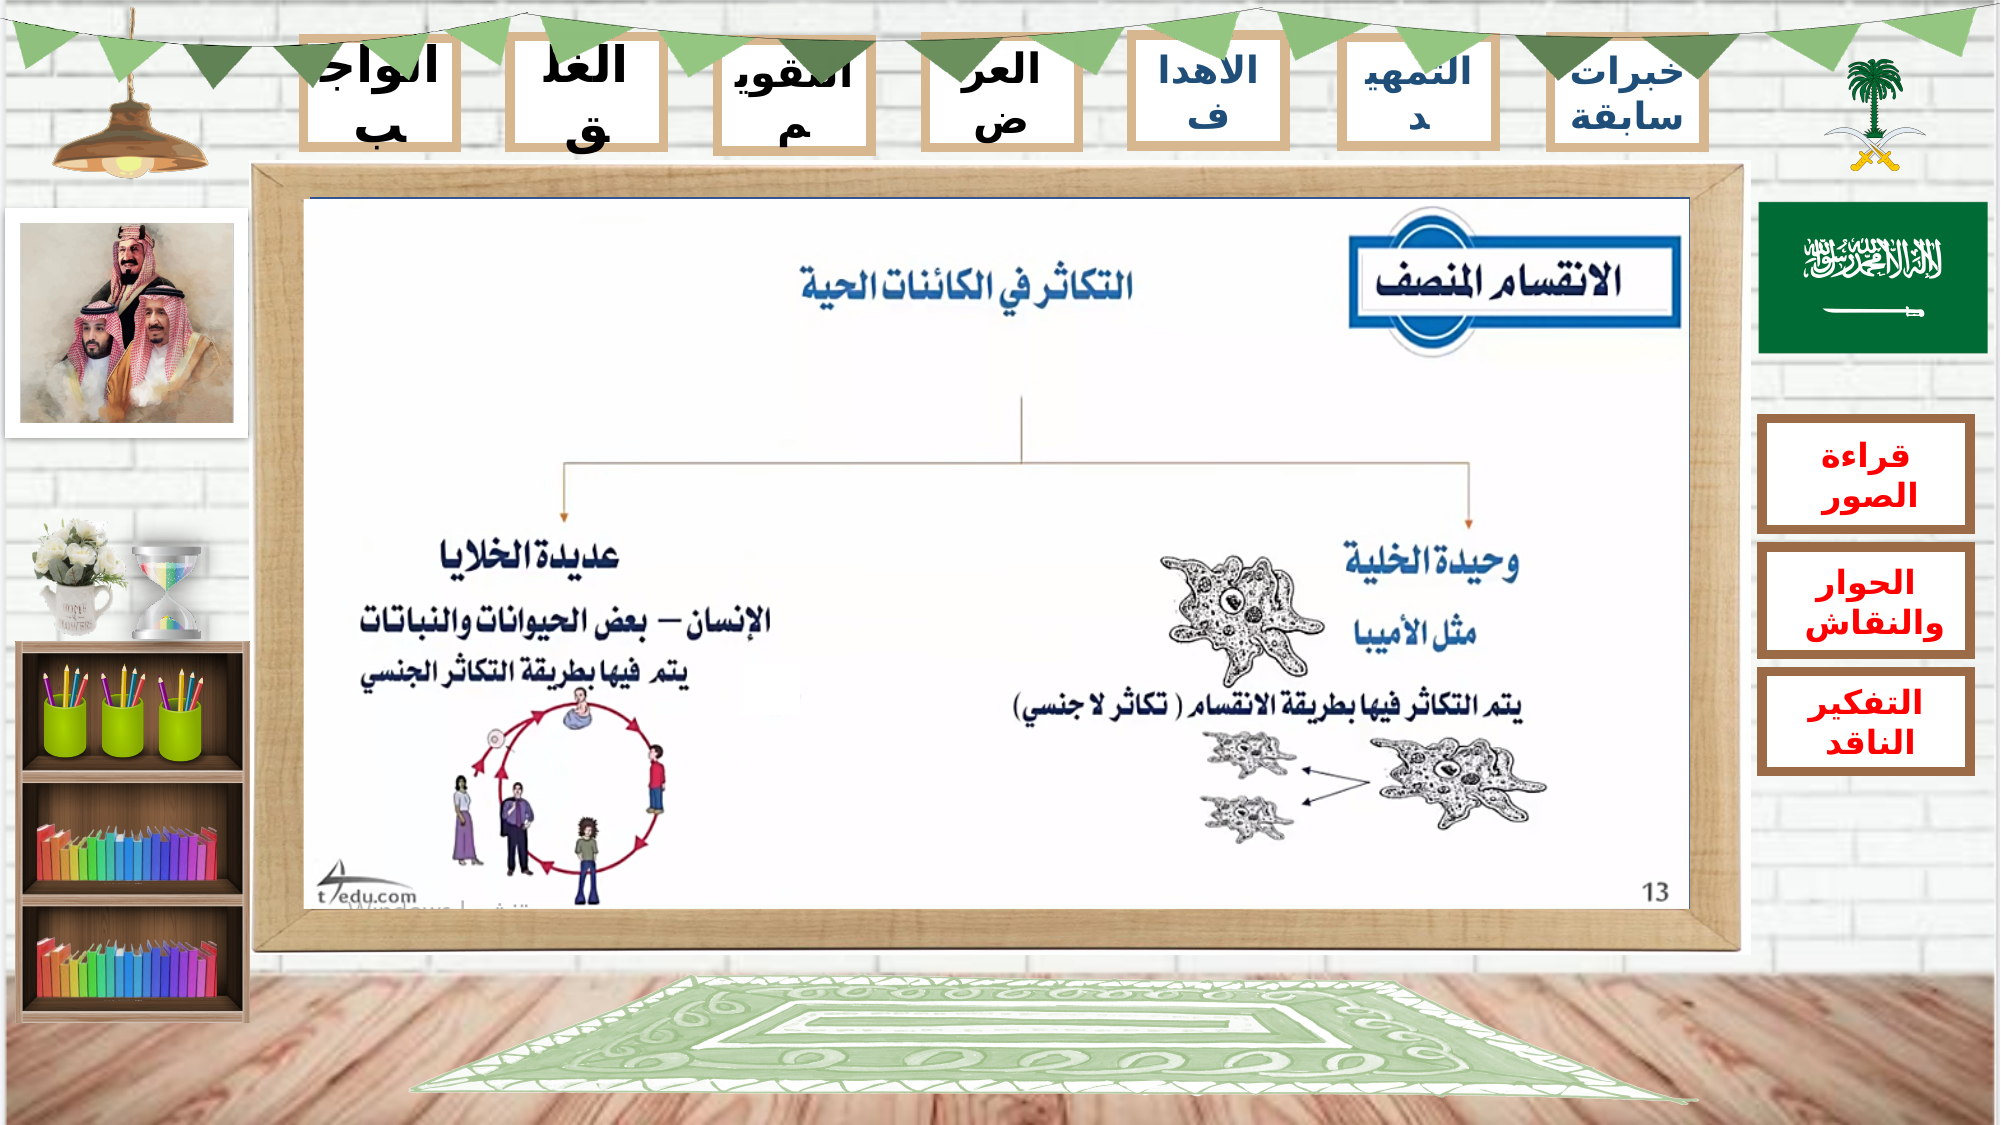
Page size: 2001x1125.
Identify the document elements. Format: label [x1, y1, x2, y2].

text_box [1762, 418, 1971, 772]
picture [0, 0, 2000, 1125]
